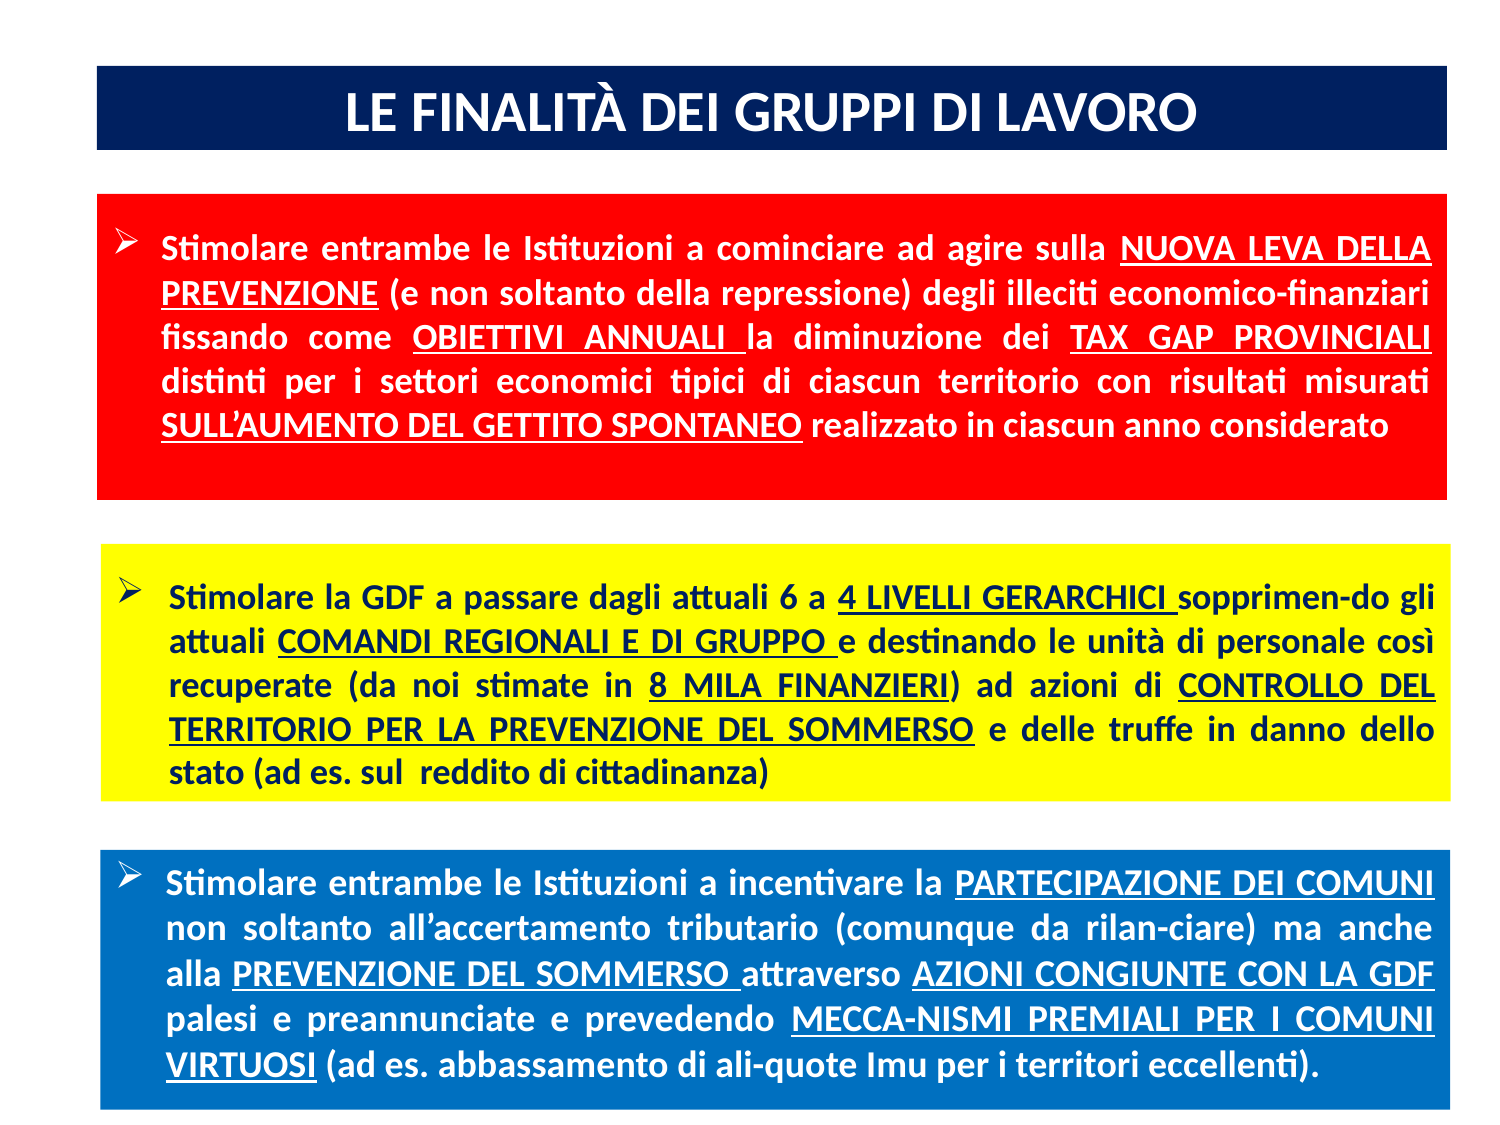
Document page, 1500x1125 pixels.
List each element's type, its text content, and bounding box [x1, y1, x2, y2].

list Stimolare entrambe le Istituzioni a cominciare ad agire sulla NUOVA LEVA DELLA PREVENZIONE (e non soltanto della repressione) degli illeciti economico-finanziari fissando come OBIETTIVI ANNUALI la diminuzione dei TAX GAP PROVINCIALI distinti per i settori economici tipici di ciascun territorio con risultati misurati SULL’AUMENTO DEL GETTITO SPONTANEO realizzato in ciascun anno considerato [97, 193, 1447, 500]
text_box Stimolare entrambe le Istituzioni a incentivare la PARTECIPAZIONE DEI COMUNI non soltanto all’accertamento tributario (comunque da rilan-ciare) ma anche alla PREVENZIONE DEL SOMMERSO attraverso AZIONI CONGIUNTE CON LA GDF palesi e preannunciate e prevedendo MECCA-NISMI PREMIALI PER I COMUNI VIRTUOSI (ad es. abbassamento di ali-quote Imu per i territori eccellenti). [100, 849, 1451, 1110]
text_box LE FINALITÀ DEI GRUPPI DI LAVORO [96, 65, 1447, 150]
text_box Stimolare la GDF a passare dagli attuali 6 a 4 LIVELLI GERARCHICI sopprimen-do gli attuali COMANDI REGIONALI E DI GRUPPO e destinando le unità di personale così recuperate (da noi stimate in 8 MILA FINANZIERI) ad azioni di CONTROLLO DEL TERRITORIO PER LA PREVENZIONE DEL SOMMERSO e delle truffe in danno dello stato (ad es. sul reddito di cittadinanza) [100, 543, 1451, 802]
